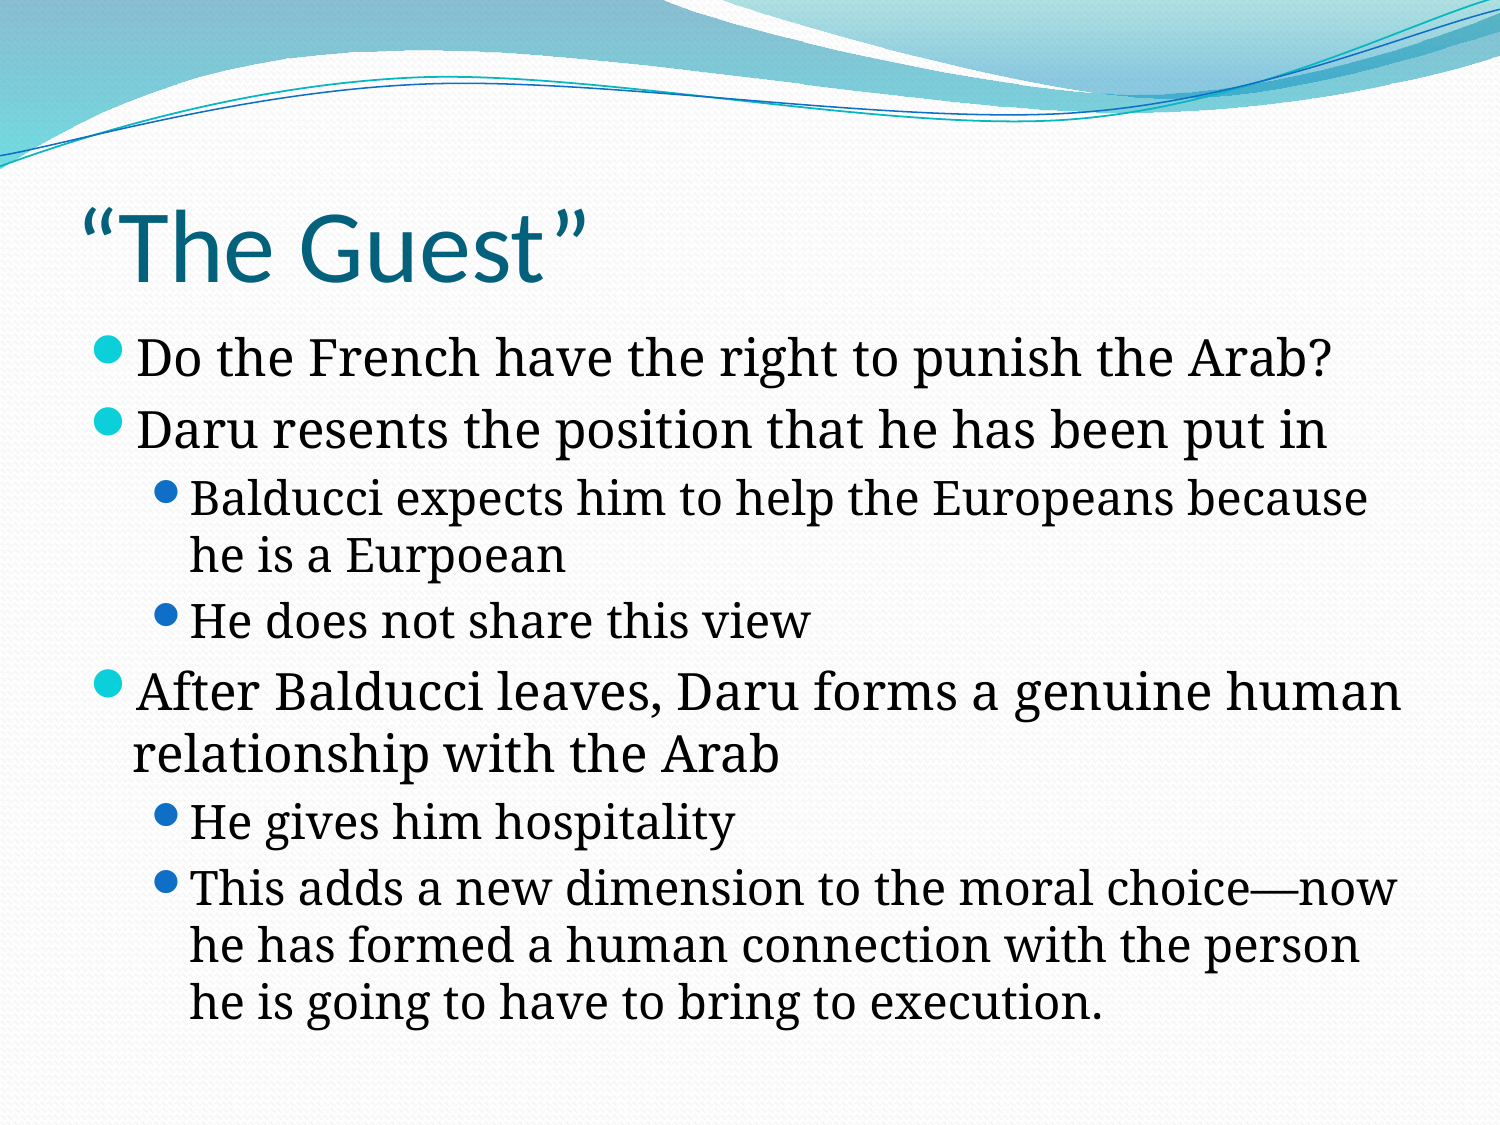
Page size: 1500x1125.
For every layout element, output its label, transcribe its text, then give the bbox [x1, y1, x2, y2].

title “The Guest” [75, 115, 1425, 303]
list Do the French have the right to punish the Arab? Daru resents the position that he has been put in Balducci expects him to help the Europeans because he is a Eurpoean He does not share this view After Balducci leaves, Daru forms a genuine human relationship with the Arab He gives him hospitality This adds a new dimension to the moral choice—now he has formed a human connection with the person he is going to have to bring to execution. [75, 317, 1425, 1038]
